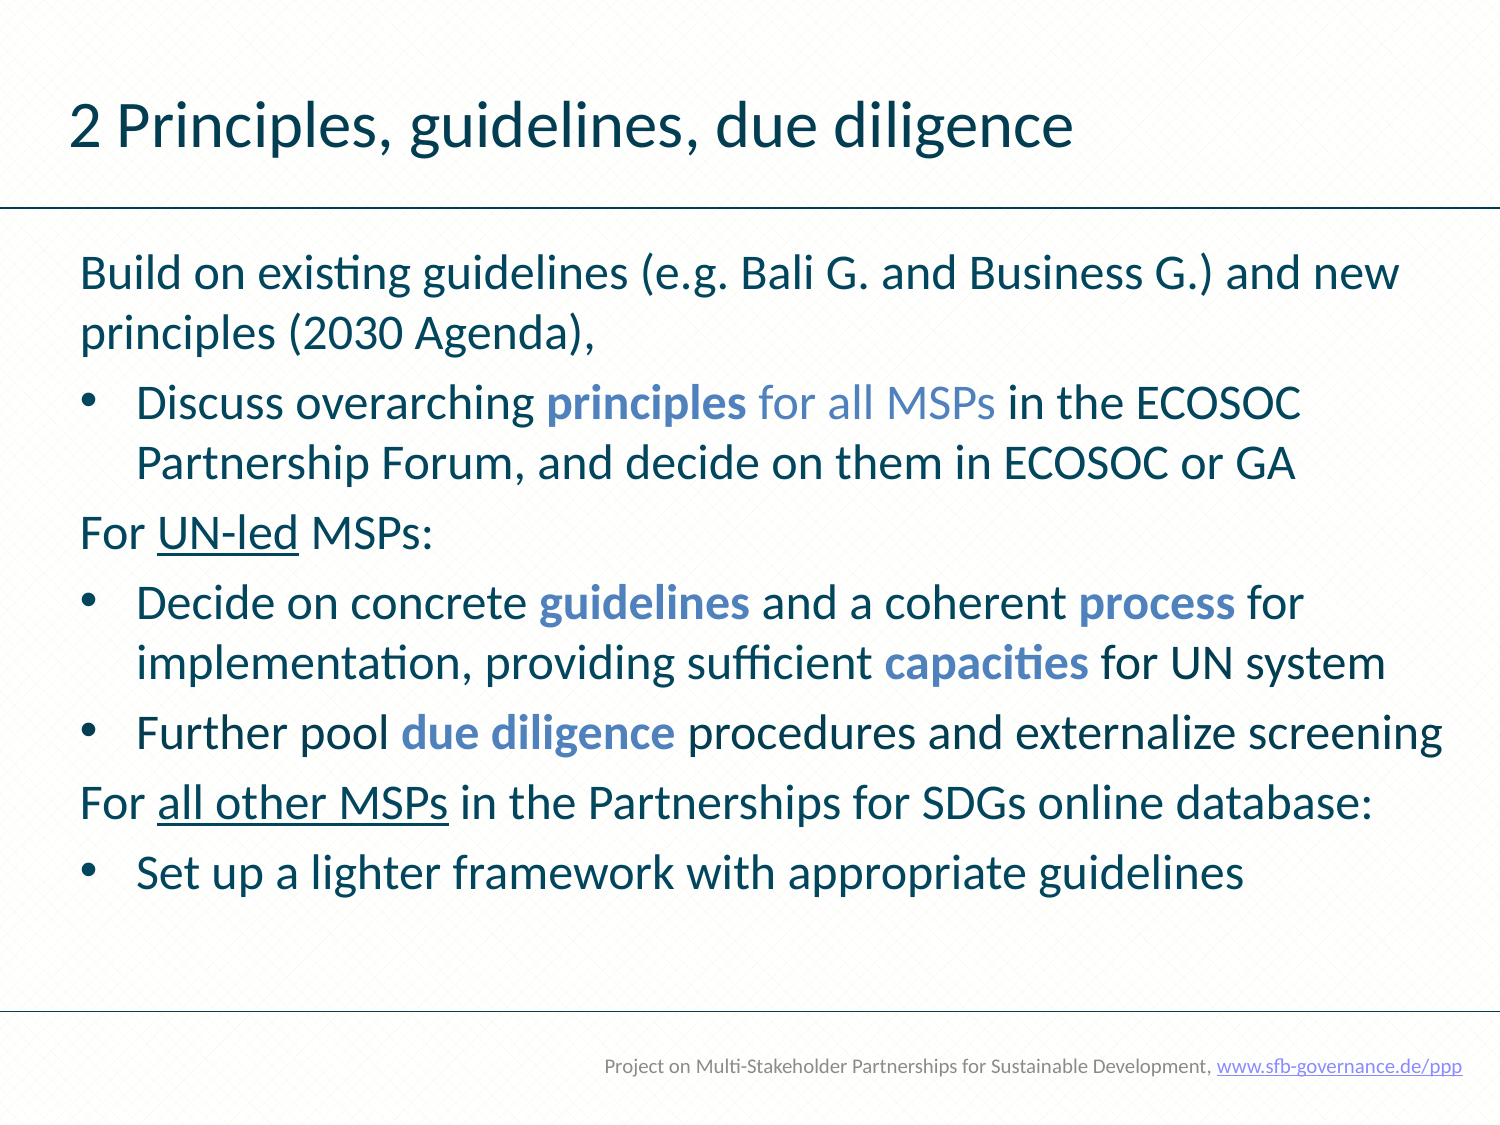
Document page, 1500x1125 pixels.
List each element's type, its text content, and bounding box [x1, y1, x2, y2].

text_box Build on existing guidelines (e.g. Bali G. and Business G.) and new principles (2030 Agenda), Discuss overarching principles for all MSPs in the ECOSOC Partnership Forum, and decide on them in ECOSOC or GA For UN-led MSPs: Decide on concrete guidelines and a coherent process for implementation, providing sufficient capacities for UN system Further pool due diligence procedures and externalize screening For all other MSPs in the Partnerships for SDGs online database: Set up a lighter framework with appropriate guidelines [64, 231, 1471, 1000]
footer Project on Multi-Stakeholder Partnerships for Sustainable Development, www.sfb-governance.de/ppp [513, 1034, 1483, 1095]
title 2 Principles, guidelines, due diligence [53, 56, 1235, 185]
